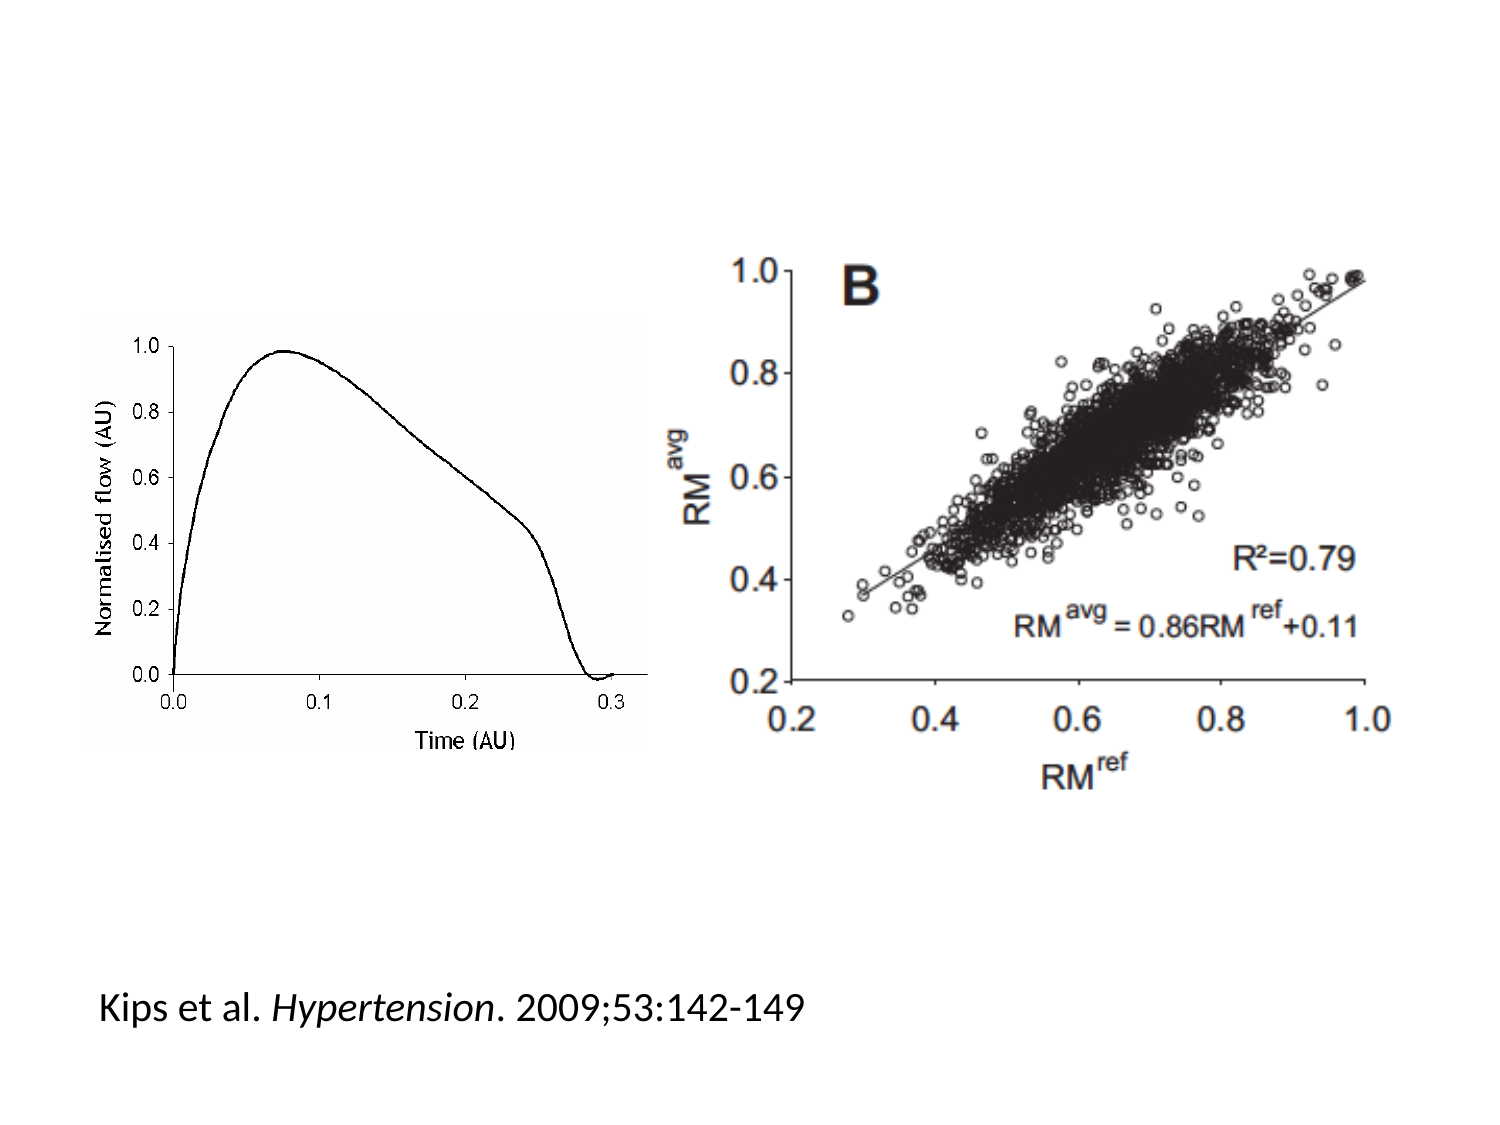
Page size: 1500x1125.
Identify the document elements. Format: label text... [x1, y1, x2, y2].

text_box Kips et al. Hypertension. 2009;53:142-149 [74, 971, 1113, 1037]
picture [87, 237, 1426, 840]
